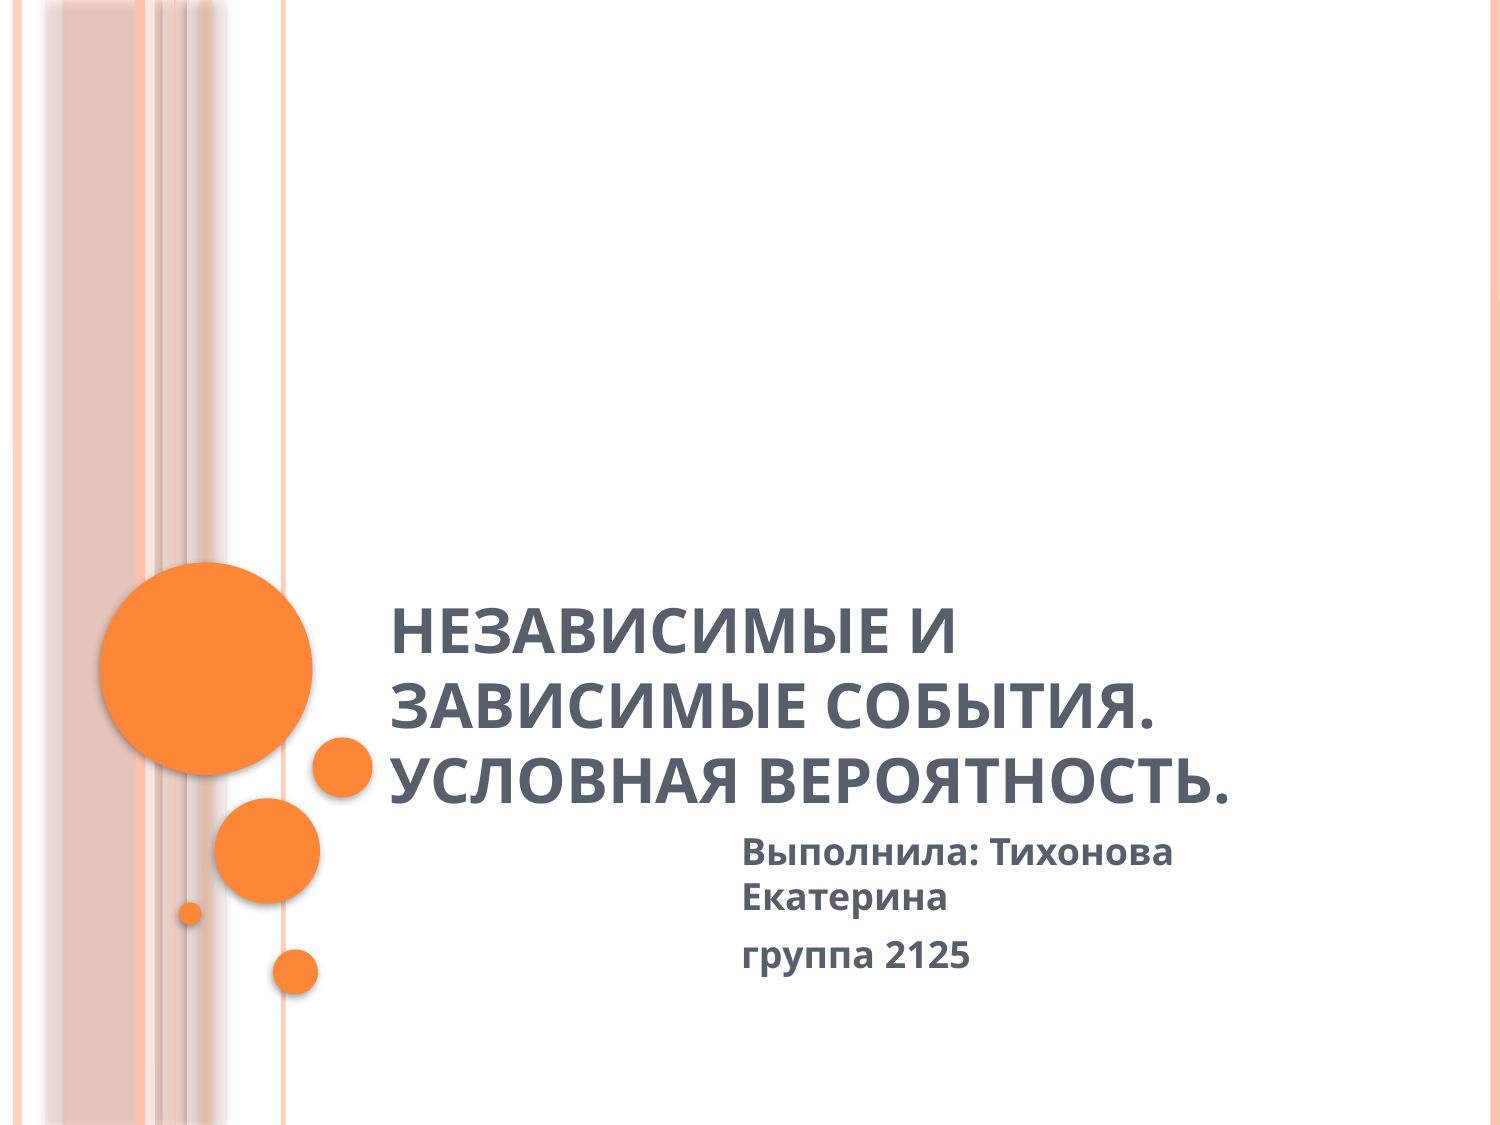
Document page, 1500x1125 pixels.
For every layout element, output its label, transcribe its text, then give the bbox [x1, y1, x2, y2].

title Независимые и зависимые события. Условная вероятность. [375, 512, 1388, 824]
subtitle Выполнила: Тихонова Екатерина группа 2125 [726, 820, 1388, 1046]
